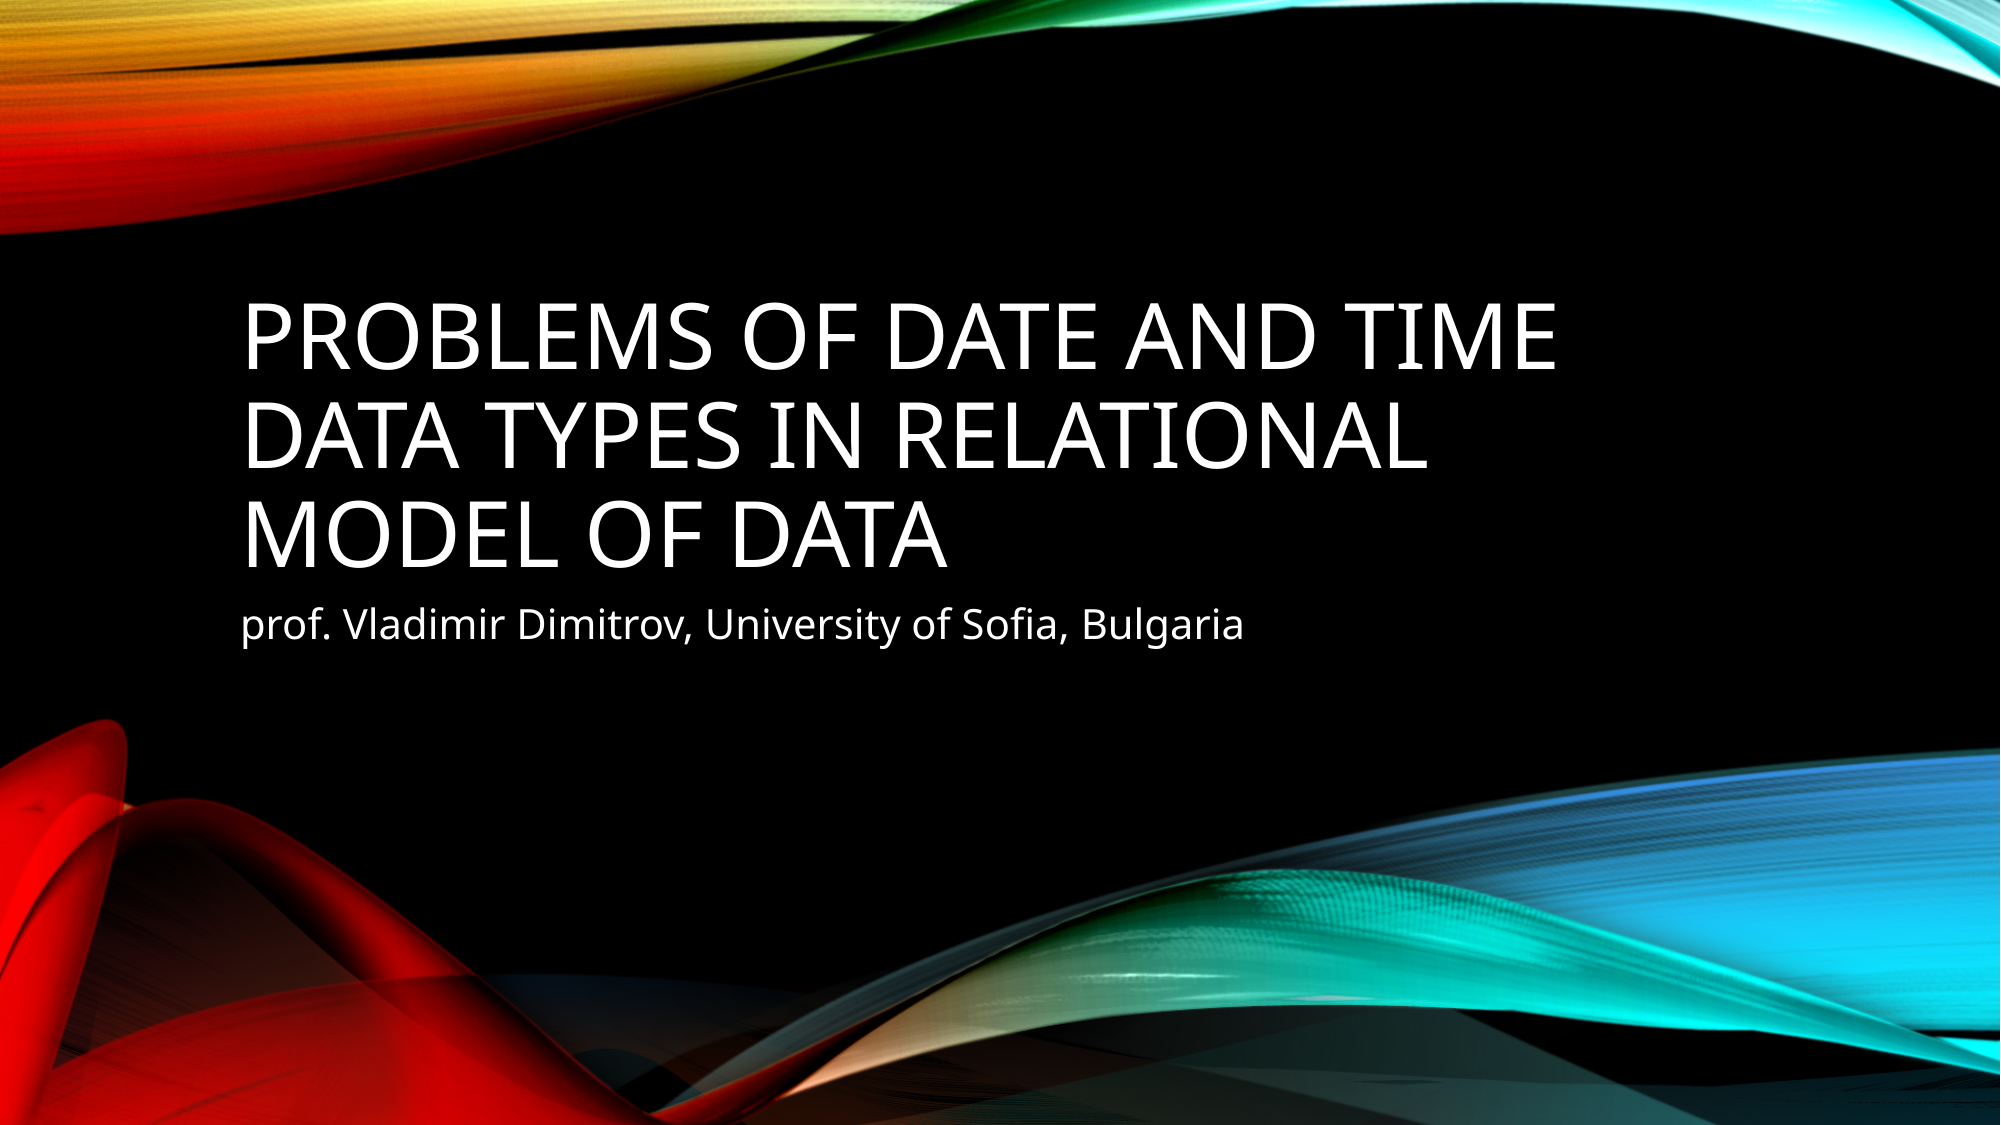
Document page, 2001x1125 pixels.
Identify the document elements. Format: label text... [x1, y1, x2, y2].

title Problems of Date and Time Data Types in Relational Model of Data [225, 295, 1775, 595]
picture [0, 0, 2000, 237]
picture [0, 717, 2000, 1125]
subtitle prof. Vladimir Dimitrov, University of Sofia, Bulgaria [225, 595, 1775, 709]
